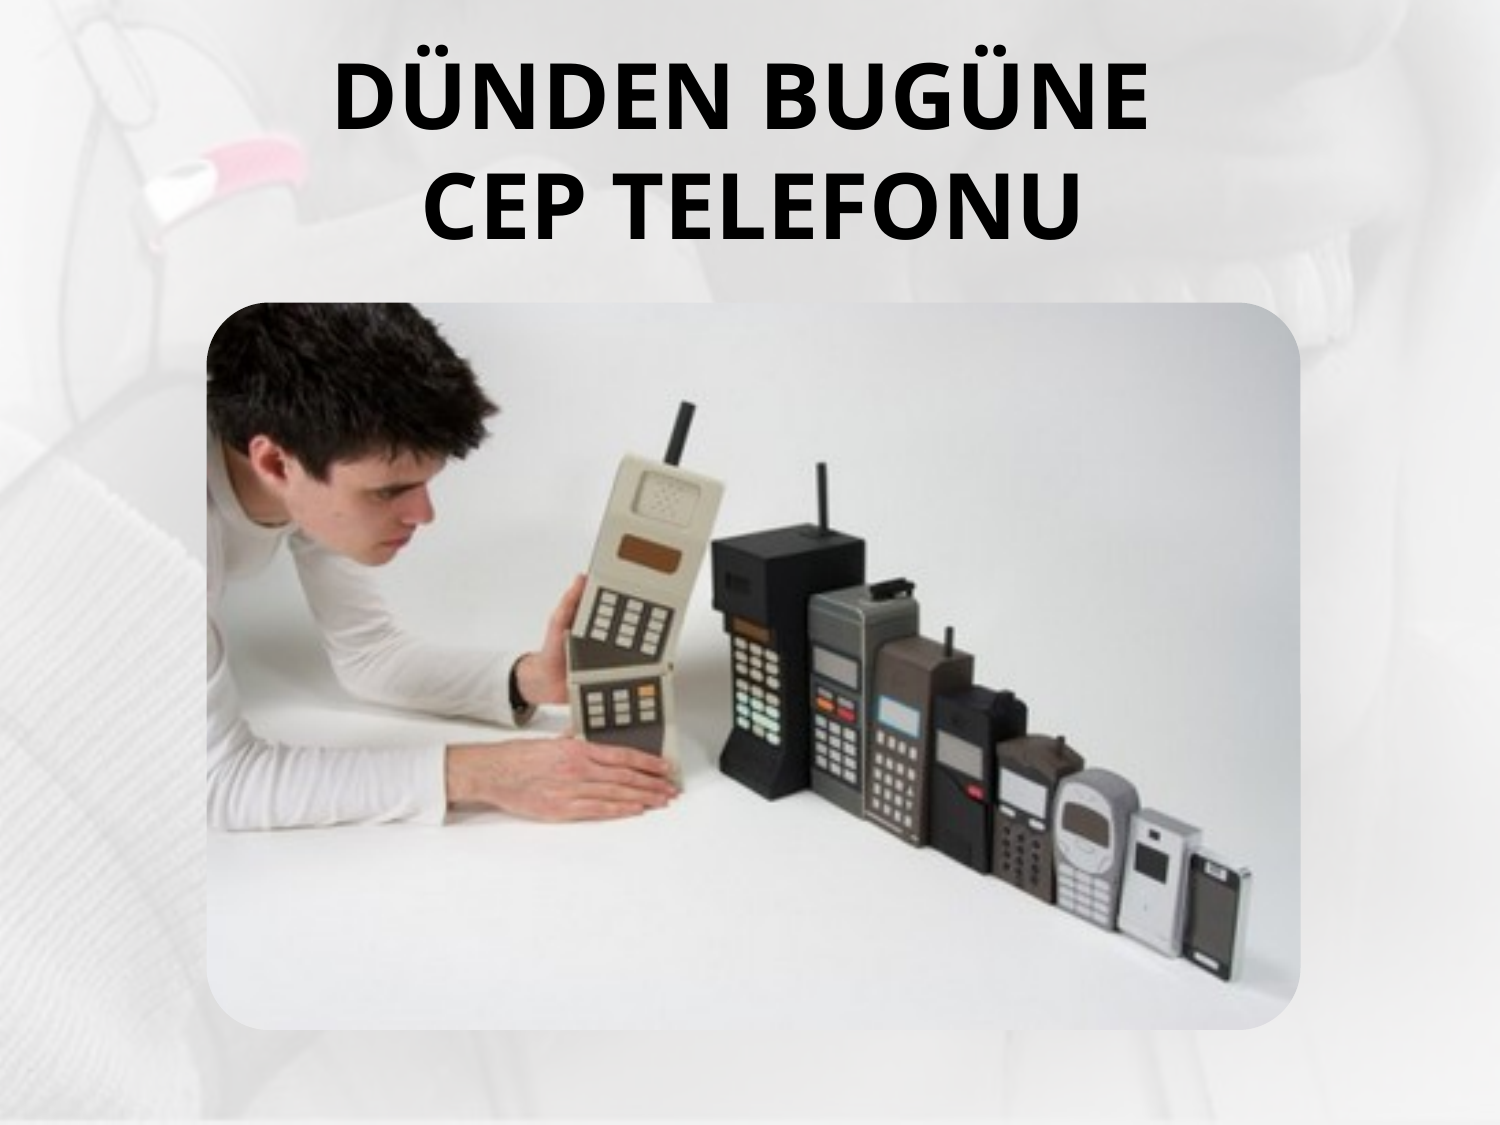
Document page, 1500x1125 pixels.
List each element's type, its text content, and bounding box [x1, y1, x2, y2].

picture [206, 302, 1301, 1031]
text_box DÜNDEN BUGÜNE CEP TELEFONU [315, 30, 1192, 266]
